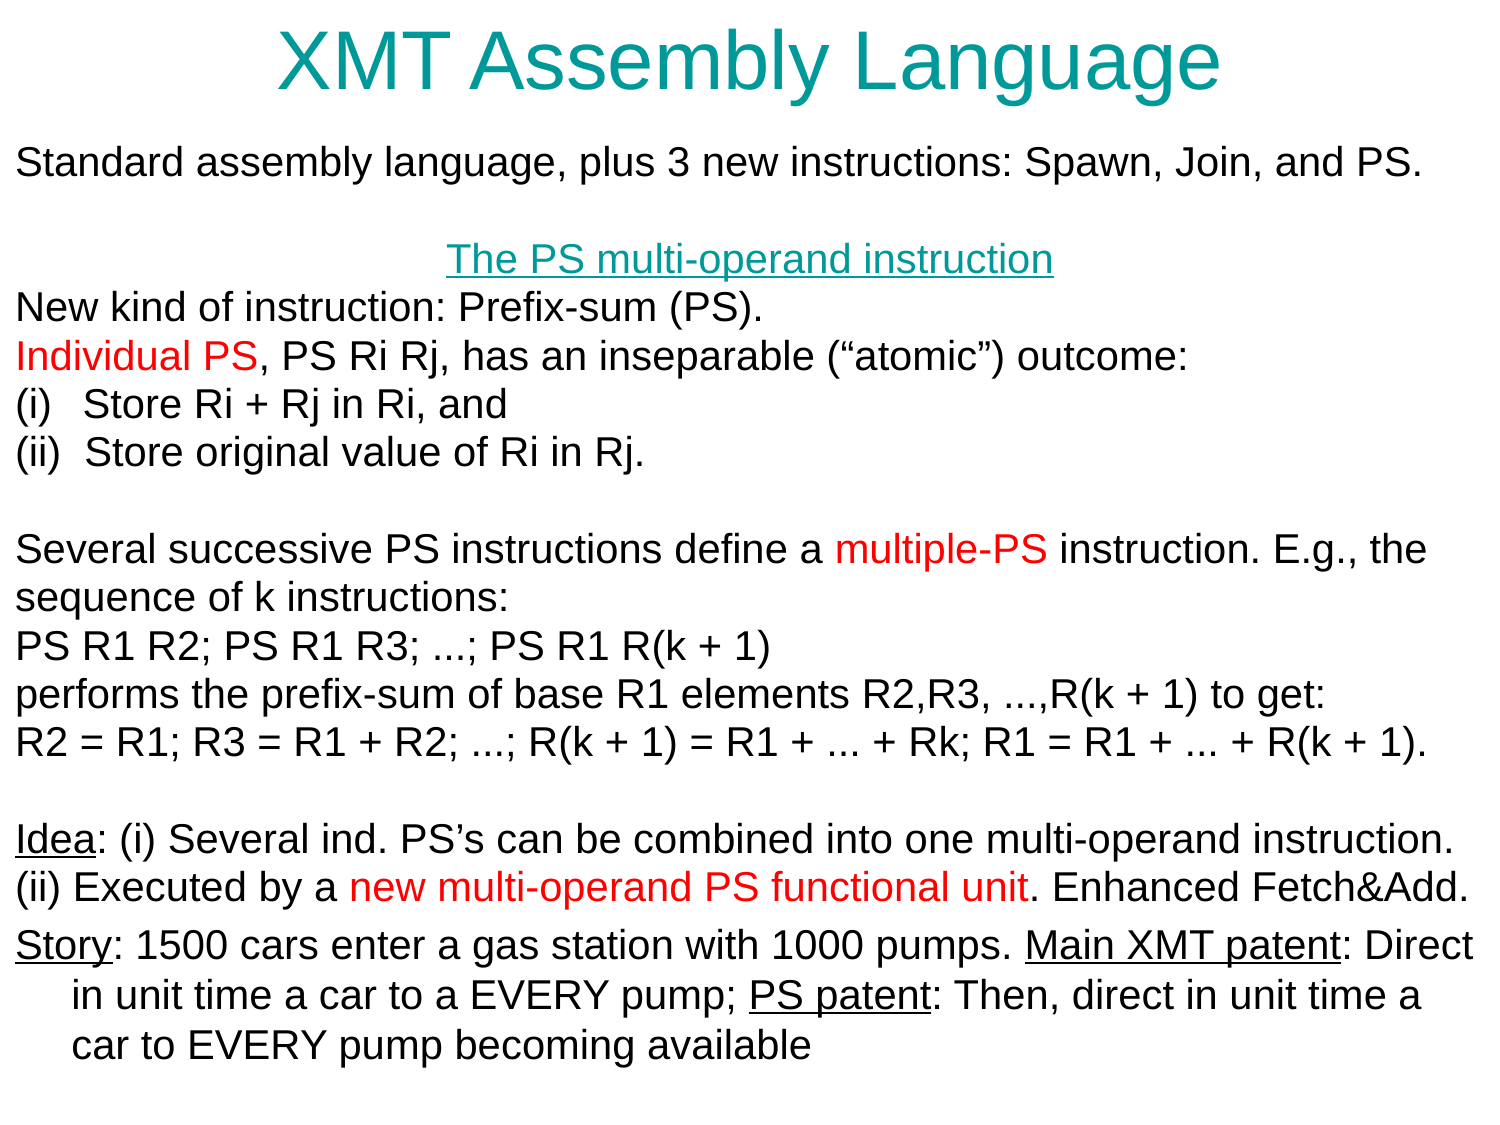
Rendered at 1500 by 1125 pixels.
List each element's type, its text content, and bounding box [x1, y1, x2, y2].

title XMT Assembly Language [74, 0, 1426, 113]
list Standard assembly language, plus 3 new instructions: Spawn, Join, and PS. The PS multi-operand instruction New kind of instruction: Prefix-sum (PS). Individual PS, PS Ri Rj, has an inseparable (“atomic”) outcome: Store Ri + Rj in Ri, and (ii) Store original value of Ri in Rj. Several successive PS instructions define a multiple-PS instruction. E.g., the sequence of k instructions: PS R1 R2; PS R1 R3; ...; PS R1 R(k + 1) performs the prefix-sum of base R1 elements R2,R3, ...,R(k + 1) to get: R2 = R1; R3 = R1 + R2; ...; R(k + 1) = R1 + ... + Rk; R1 = R1 + ... + R(k + 1). Idea: (i) Several ind. PS’s can be combined into one multi-operand instruction. (ii) Executed by a new multi-operand PS functional unit. Enhanced Fetch&Add. Story: 1500 cars enter a gas station with 1000 pumps. Main XMT patent: Direct in unit time a car to a EVERY pump; PS patent: Then, direct in unit time a car to EVERY pump becoming available [0, 137, 1500, 1125]
